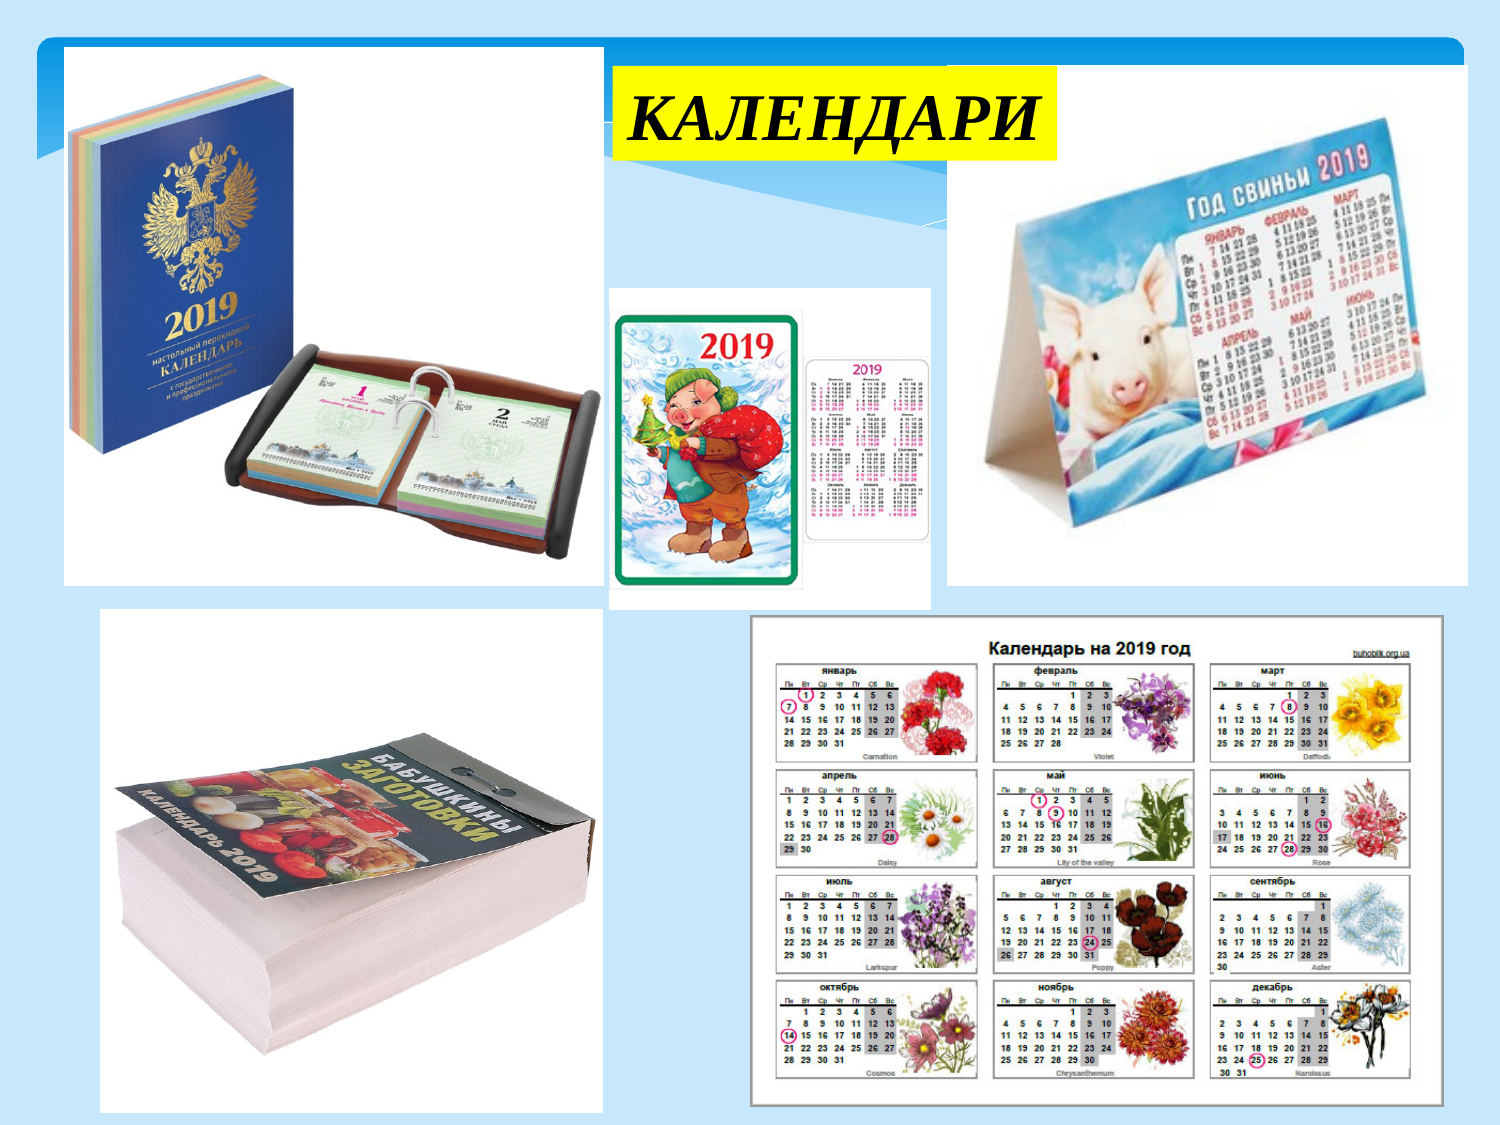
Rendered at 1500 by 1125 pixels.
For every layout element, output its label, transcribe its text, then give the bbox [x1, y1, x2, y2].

picture [609, 288, 932, 610]
picture [947, 65, 1468, 586]
picture [64, 48, 604, 586]
text_box КАЛЕНДАРИ [612, 65, 945, 161]
picture [100, 609, 604, 1113]
picture [749, 614, 1445, 1108]
